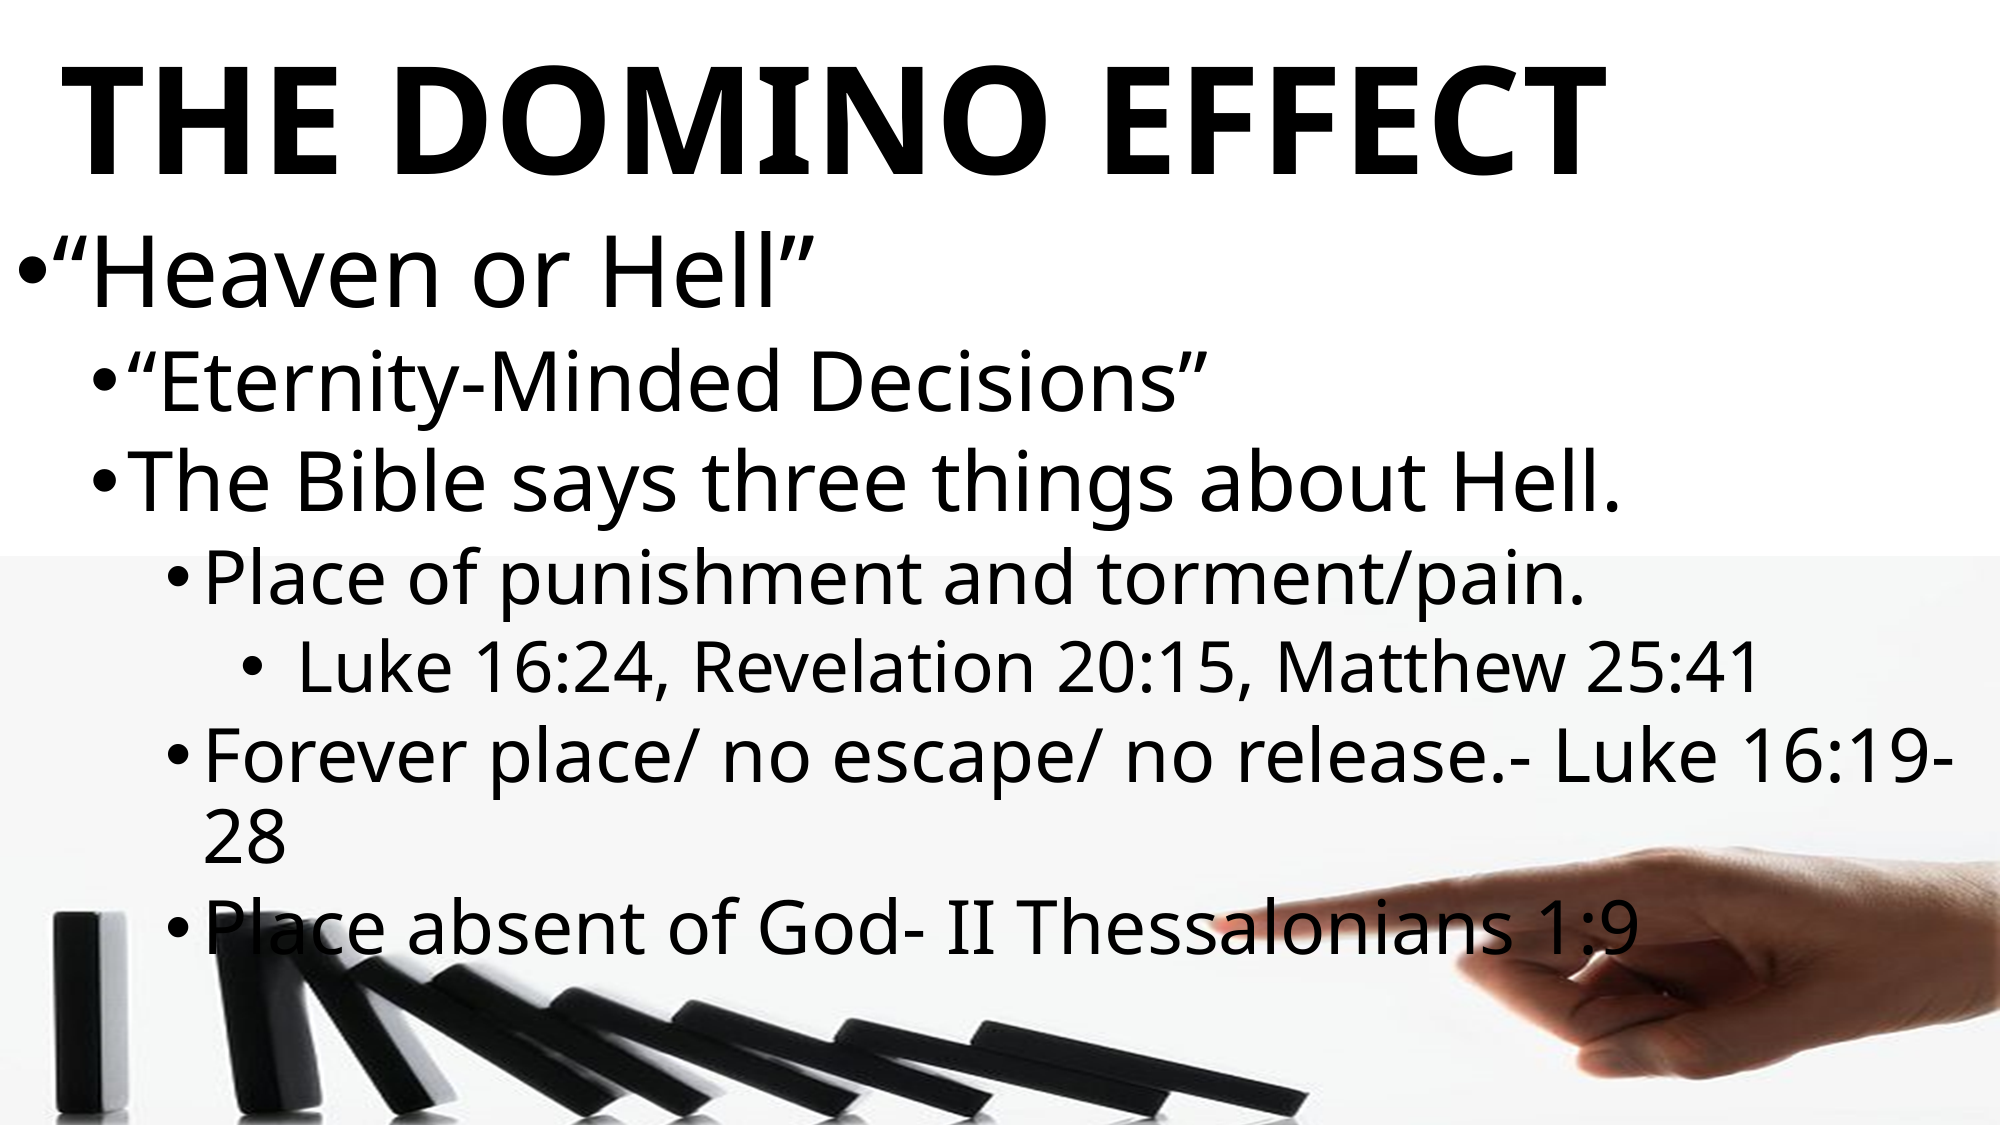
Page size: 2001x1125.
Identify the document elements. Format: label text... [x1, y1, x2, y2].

list “Heaven or Hell” “Eternity-Minded Decisions” The Bible says three things about Hell. Place of punishment and torment/pain. Luke 16:24, Revelation 20:15, Matthew 25:41 Forever place/ no escape/ no release.- Luke 16:19-28 Place absent of God- II Thessalonians 1:9 [0, 213, 1978, 556]
title THE DOMINO EFFECT [44, 17, 1770, 213]
picture [0, 556, 2000, 1125]
